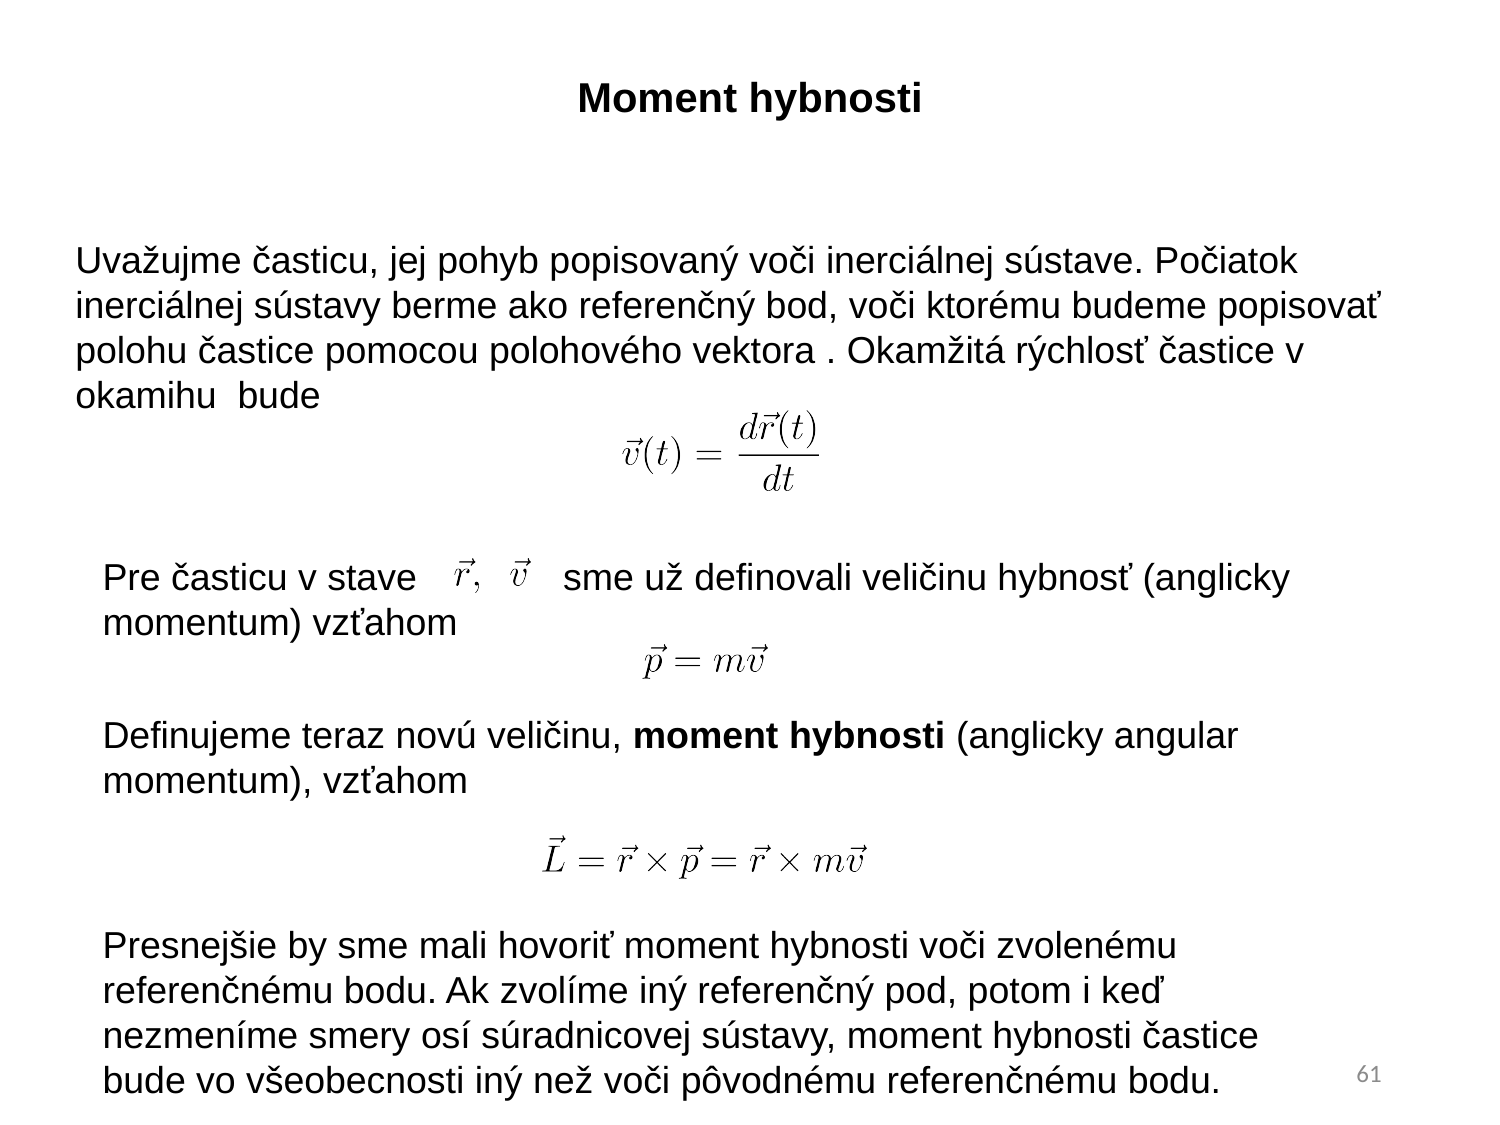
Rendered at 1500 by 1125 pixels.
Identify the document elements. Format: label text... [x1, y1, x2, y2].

picture [642, 644, 768, 679]
text_box Moment hybnosti [260, 63, 1240, 129]
slide_number 61 [1364, 1042, 1397, 1103]
text_box Presnejšie by sme mali hovoriť moment hybnosti voči zvolenému referenčnému bodu. Ak zvolíme iný referenčný pod, potom i keď nezmeníme smery osí súradnicovej sústavy, moment hybnosti častice bude vo všeobecnosti iný než voči pôvodnému referenčnému bodu. [87, 913, 1364, 1109]
picture [622, 410, 819, 491]
picture [542, 835, 867, 879]
text_box Pre časticu v stave sme už definovali veličinu hybnosť (anglicky momentum) vzťahom [87, 545, 1397, 651]
text_box Definujeme teraz novú veličinu, moment hybnosti (anglicky angular momentum), vzťahom [87, 703, 1358, 809]
picture [454, 558, 531, 593]
